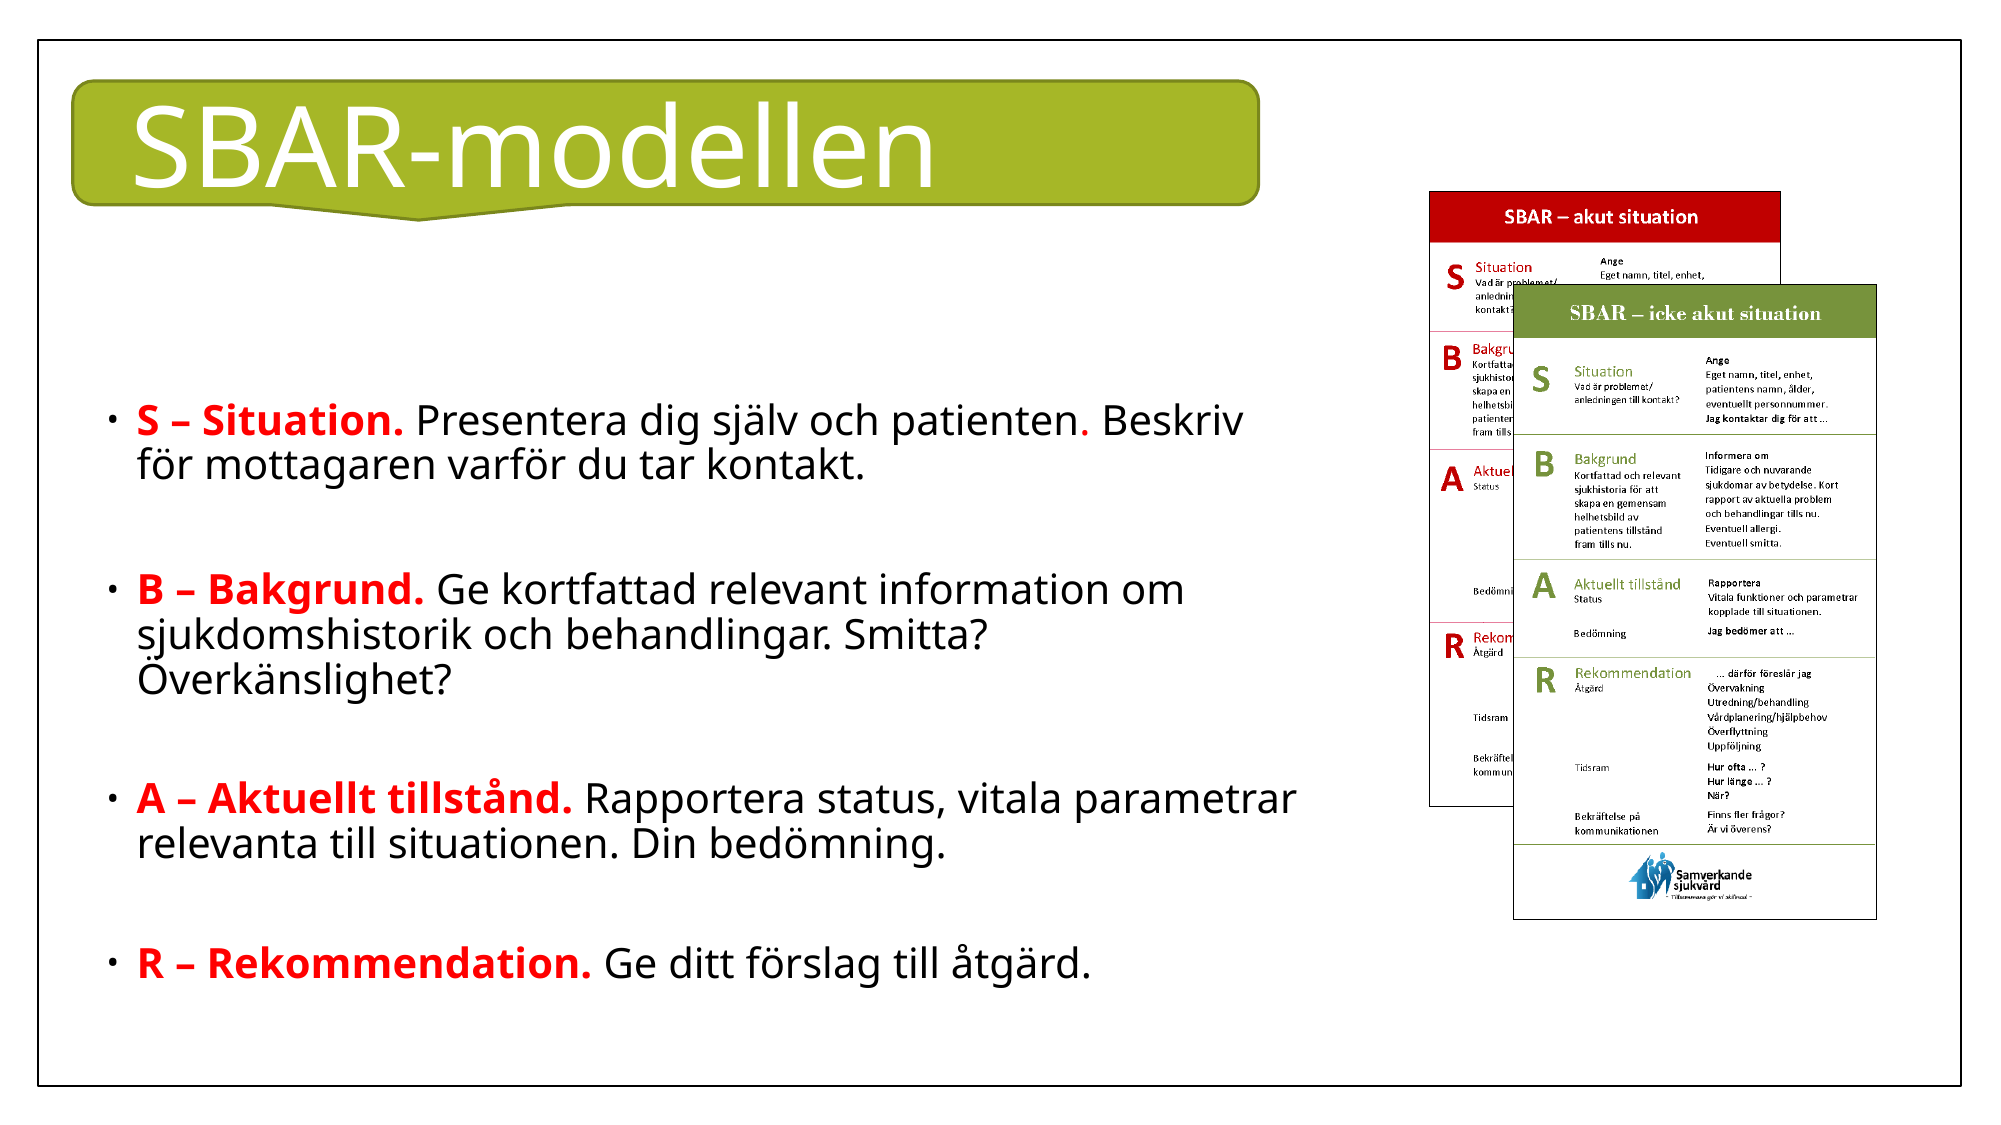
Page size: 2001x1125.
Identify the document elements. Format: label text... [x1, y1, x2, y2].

text_box SBAR-modellen [71, 79, 1261, 222]
list S – Situation. Presentera dig själv och patienten. Beskriv för mottagaren varför du tar kontakt. B – Bakgrund. Ge kortfattad relevant information om sjukdomshistorik och behandlingar. Smitta? Överkänslighet? A – Aktuellt tillstånd. Rapportera status, vitala parametrar relevanta till situationen. Din bedömning. R – Rekommendation. Ge ditt förslag till åtgärd. [84, 391, 1322, 1050]
picture [1429, 191, 1878, 920]
